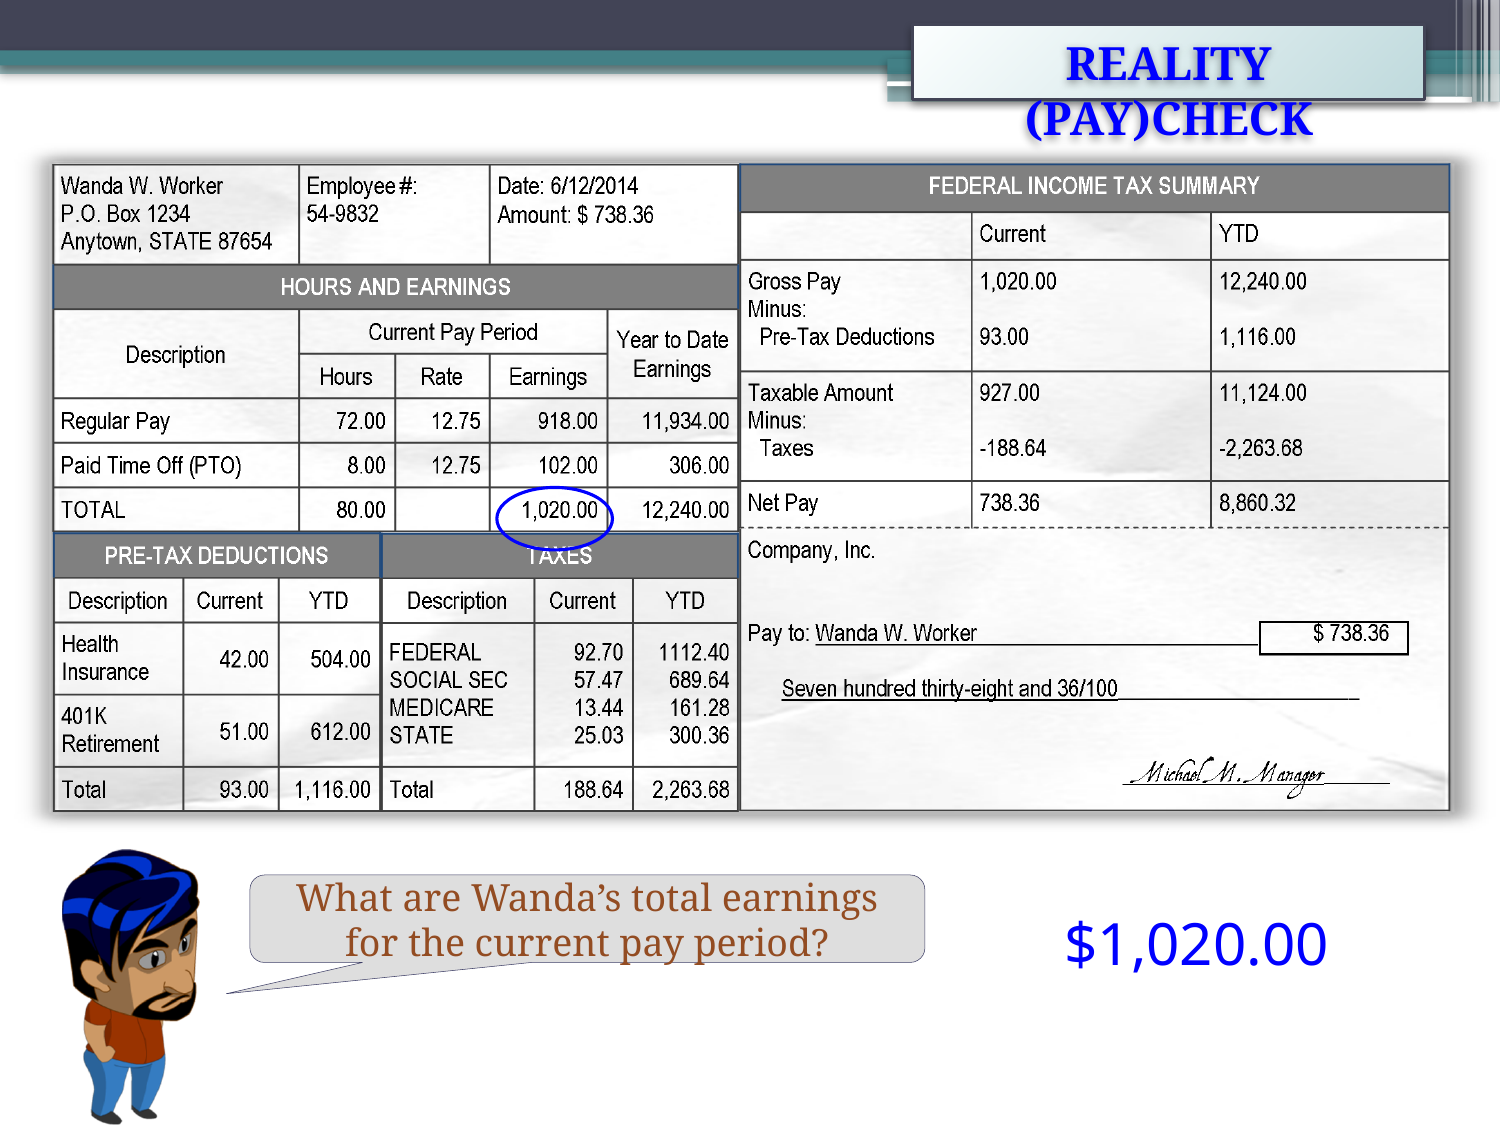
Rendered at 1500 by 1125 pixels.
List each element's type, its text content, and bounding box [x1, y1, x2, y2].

picture [62, 849, 201, 1125]
picture [4, 137, 1500, 838]
text_box $1,020.00 [1049, 900, 1413, 985]
text_box What are Wanda’s total earnings for the current pay period? [224, 873, 927, 996]
text_box REALITY (PAY)CHECK [905, 26, 1432, 134]
